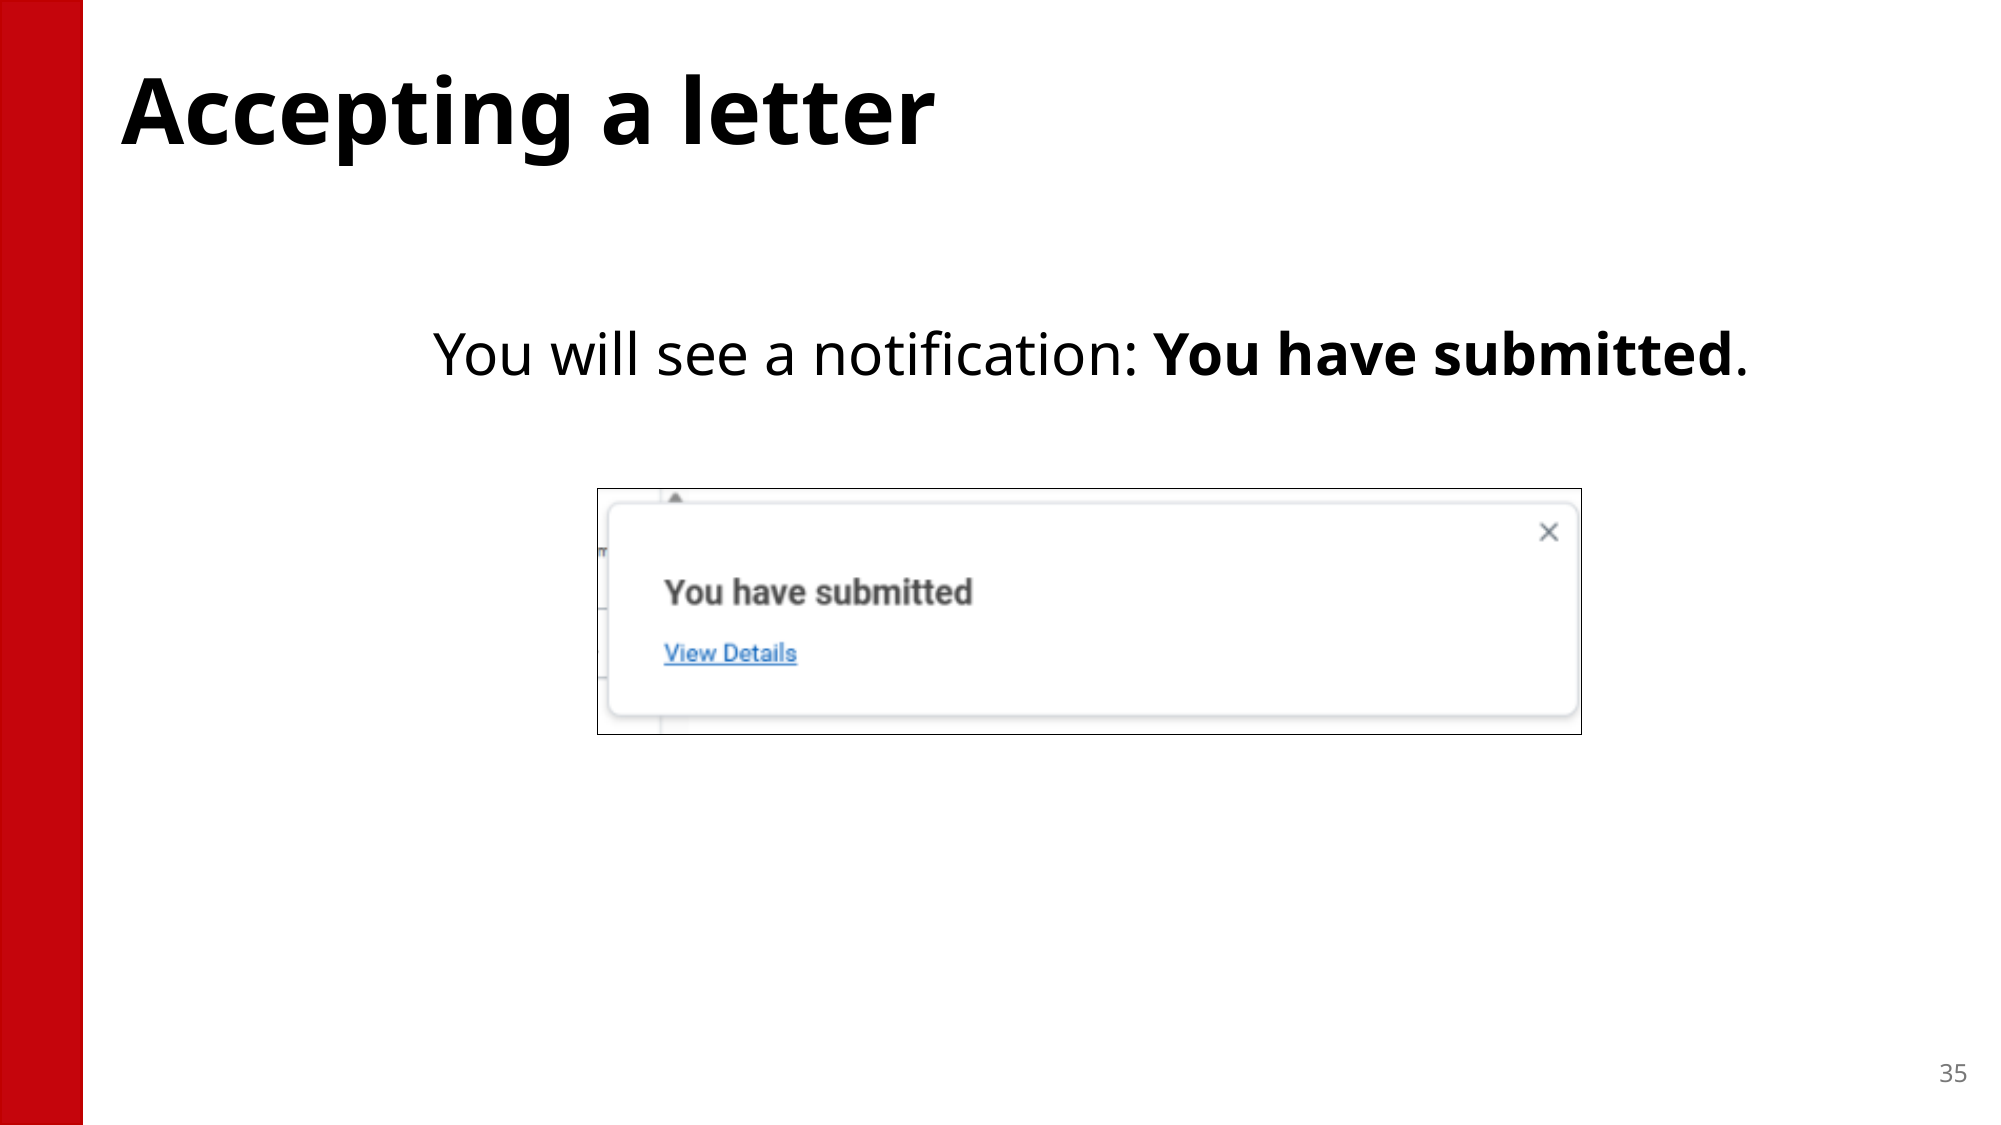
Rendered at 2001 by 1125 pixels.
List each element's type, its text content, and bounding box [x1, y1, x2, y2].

slide_number 35 [1532, 1044, 1983, 1105]
title Accepting a letter [106, 27, 1574, 202]
picture [597, 488, 1582, 736]
list You will see a notification: You have submitted. [418, 317, 1898, 906]
